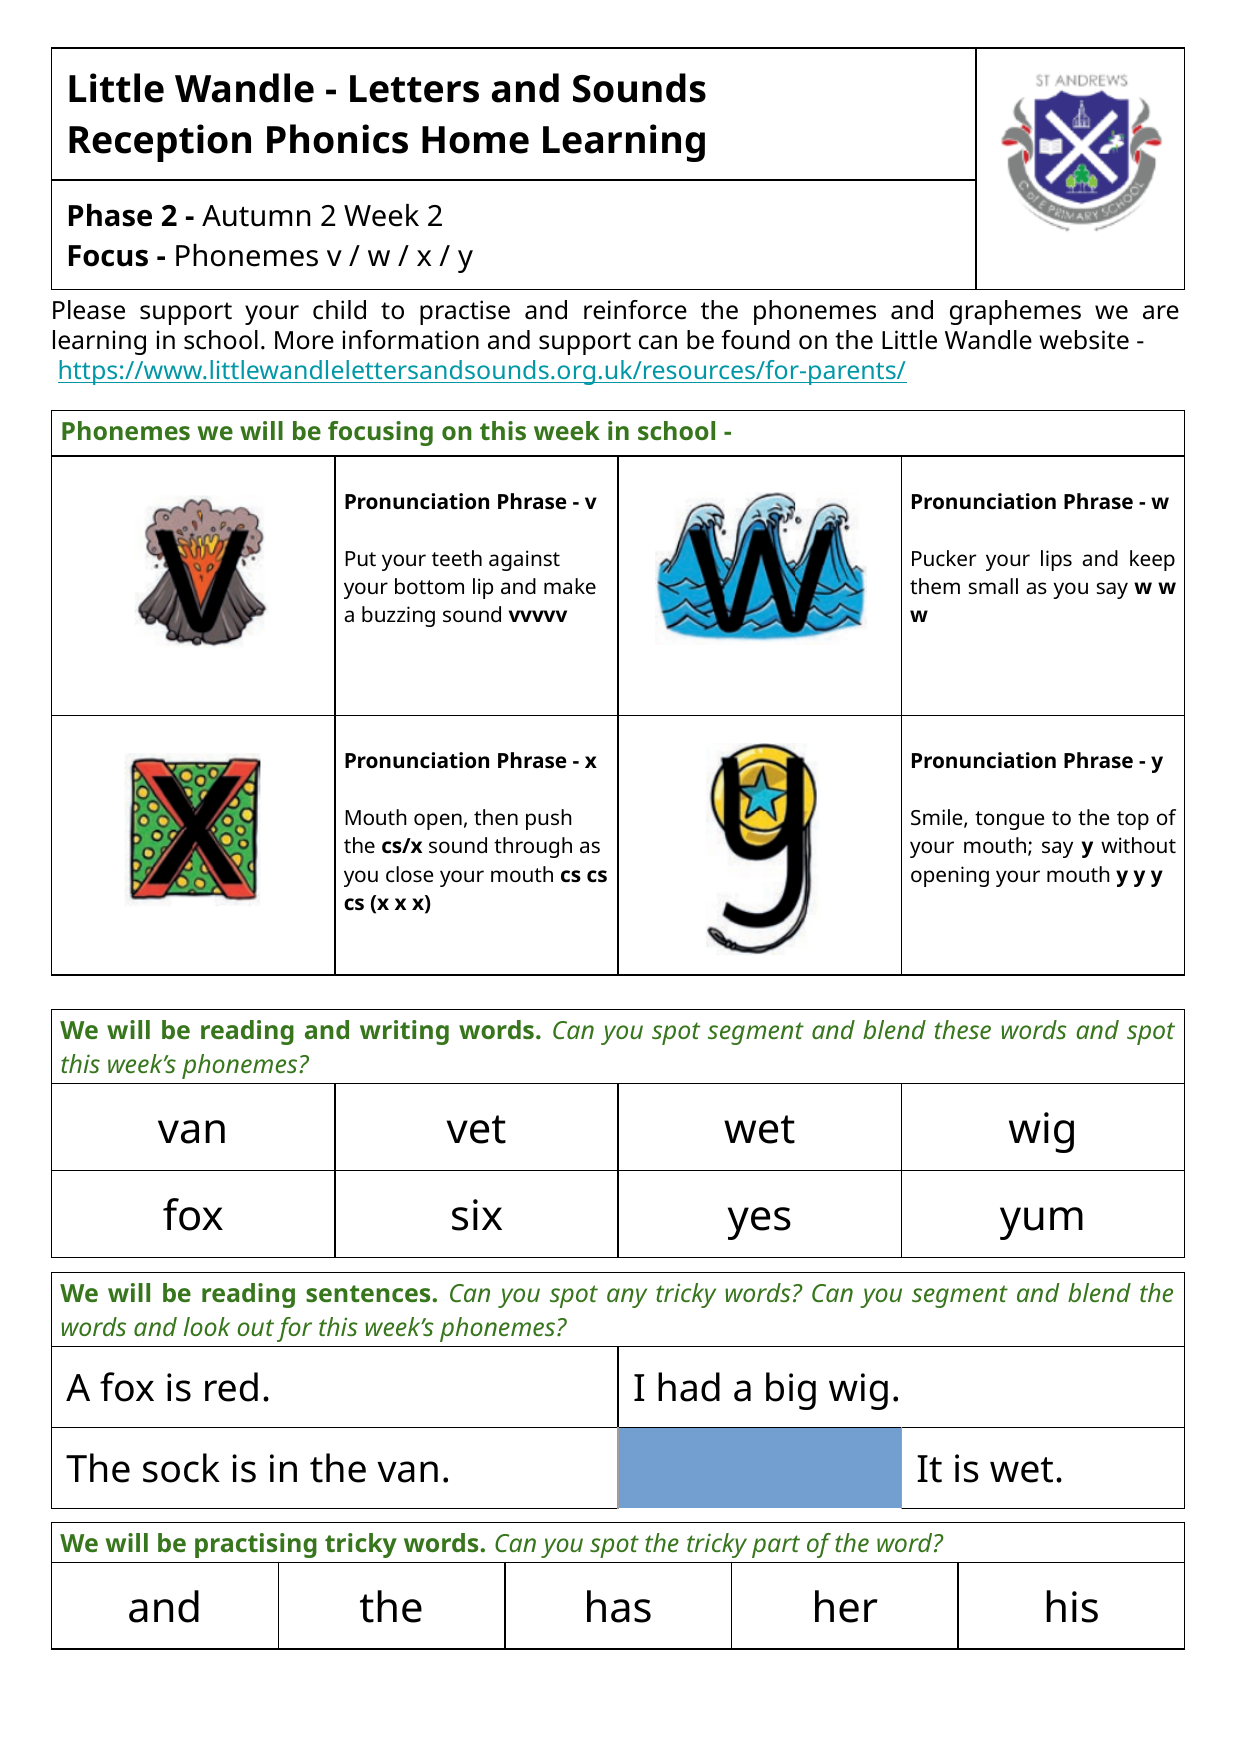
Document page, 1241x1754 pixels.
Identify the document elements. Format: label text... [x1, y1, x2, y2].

table_header [977, 49, 1184, 279]
table_cell Pronunciation Phrase - x Mouth open, then push the cs/x sound through as you close your mouth cs cs cs (x x x) [336, 716, 617, 974]
table_header We will be practising tricky words. Can you spot the tricky part of the word? [52, 1523, 1184, 1562]
picture [694, 743, 835, 960]
table_cell yum [902, 1171, 1184, 1257]
table_cell A fox is red. [52, 1347, 617, 1427]
table_cell [619, 457, 901, 715]
table_header We will be reading sentences. Can you spot any tricky words? Can you segment and blend the words and look out for this week’s phonemes? [52, 1273, 1184, 1346]
table_cell six [336, 1171, 617, 1257]
table_cell van [52, 1084, 334, 1170]
picture [121, 751, 268, 911]
table_header Phonemes we will be focusing on this week in school - [52, 411, 1184, 455]
table_cell the [279, 1563, 504, 1648]
table_cell yes [619, 1171, 901, 1257]
table_cell [619, 716, 901, 974]
table_cell his [959, 1563, 1184, 1648]
table_cell Phase 2 - Autumn 2 Week 2 Focus - Phonemes v / w / x / y [52, 181, 975, 279]
table_cell Pronunciation Phrase - v Put your teeth against your bottom lip and make a buzzing sound vvvvv [336, 457, 617, 715]
table_header We will be reading and writing words. Can you spot segment and blend these words and spot this week’s phonemes? [52, 1010, 1184, 1083]
table_cell wig [902, 1084, 1184, 1170]
table_cell fox [52, 1171, 334, 1257]
table_cell and [52, 1563, 278, 1648]
table_header Little Wandle - Letters and Sounds Reception Phonics Home Learning [52, 49, 975, 179]
picture [654, 492, 875, 652]
text_box Please support your child to practise and reinforce the phonemes and graphemes we are learning in school. More information and support can be found on the Little Wandle website - https://www.littlewandlelettersandsounds.org.uk/resources/for-parents/ [35, 279, 1197, 404]
table_cell I had a big wig. [619, 1347, 1184, 1427]
table_cell The sock is in the van. [52, 1428, 617, 1508]
table_cell It is wet. [902, 1428, 1184, 1508]
table_cell [52, 716, 334, 974]
table_cell Pronunciation Phrase - y Smile, tongue to the top of your mouth; say y without opening your mouth y y y [902, 716, 1184, 974]
table_cell her [732, 1563, 957, 1648]
table_cell wet [619, 1084, 901, 1170]
table_cell vet [336, 1084, 617, 1170]
picture [121, 492, 284, 652]
table_cell has [506, 1563, 731, 1648]
table_cell Pronunciation Phrase - w Pucker your lips and keep them small as you say w w w [902, 457, 1184, 715]
table_cell [52, 457, 334, 715]
picture [983, 66, 1177, 252]
